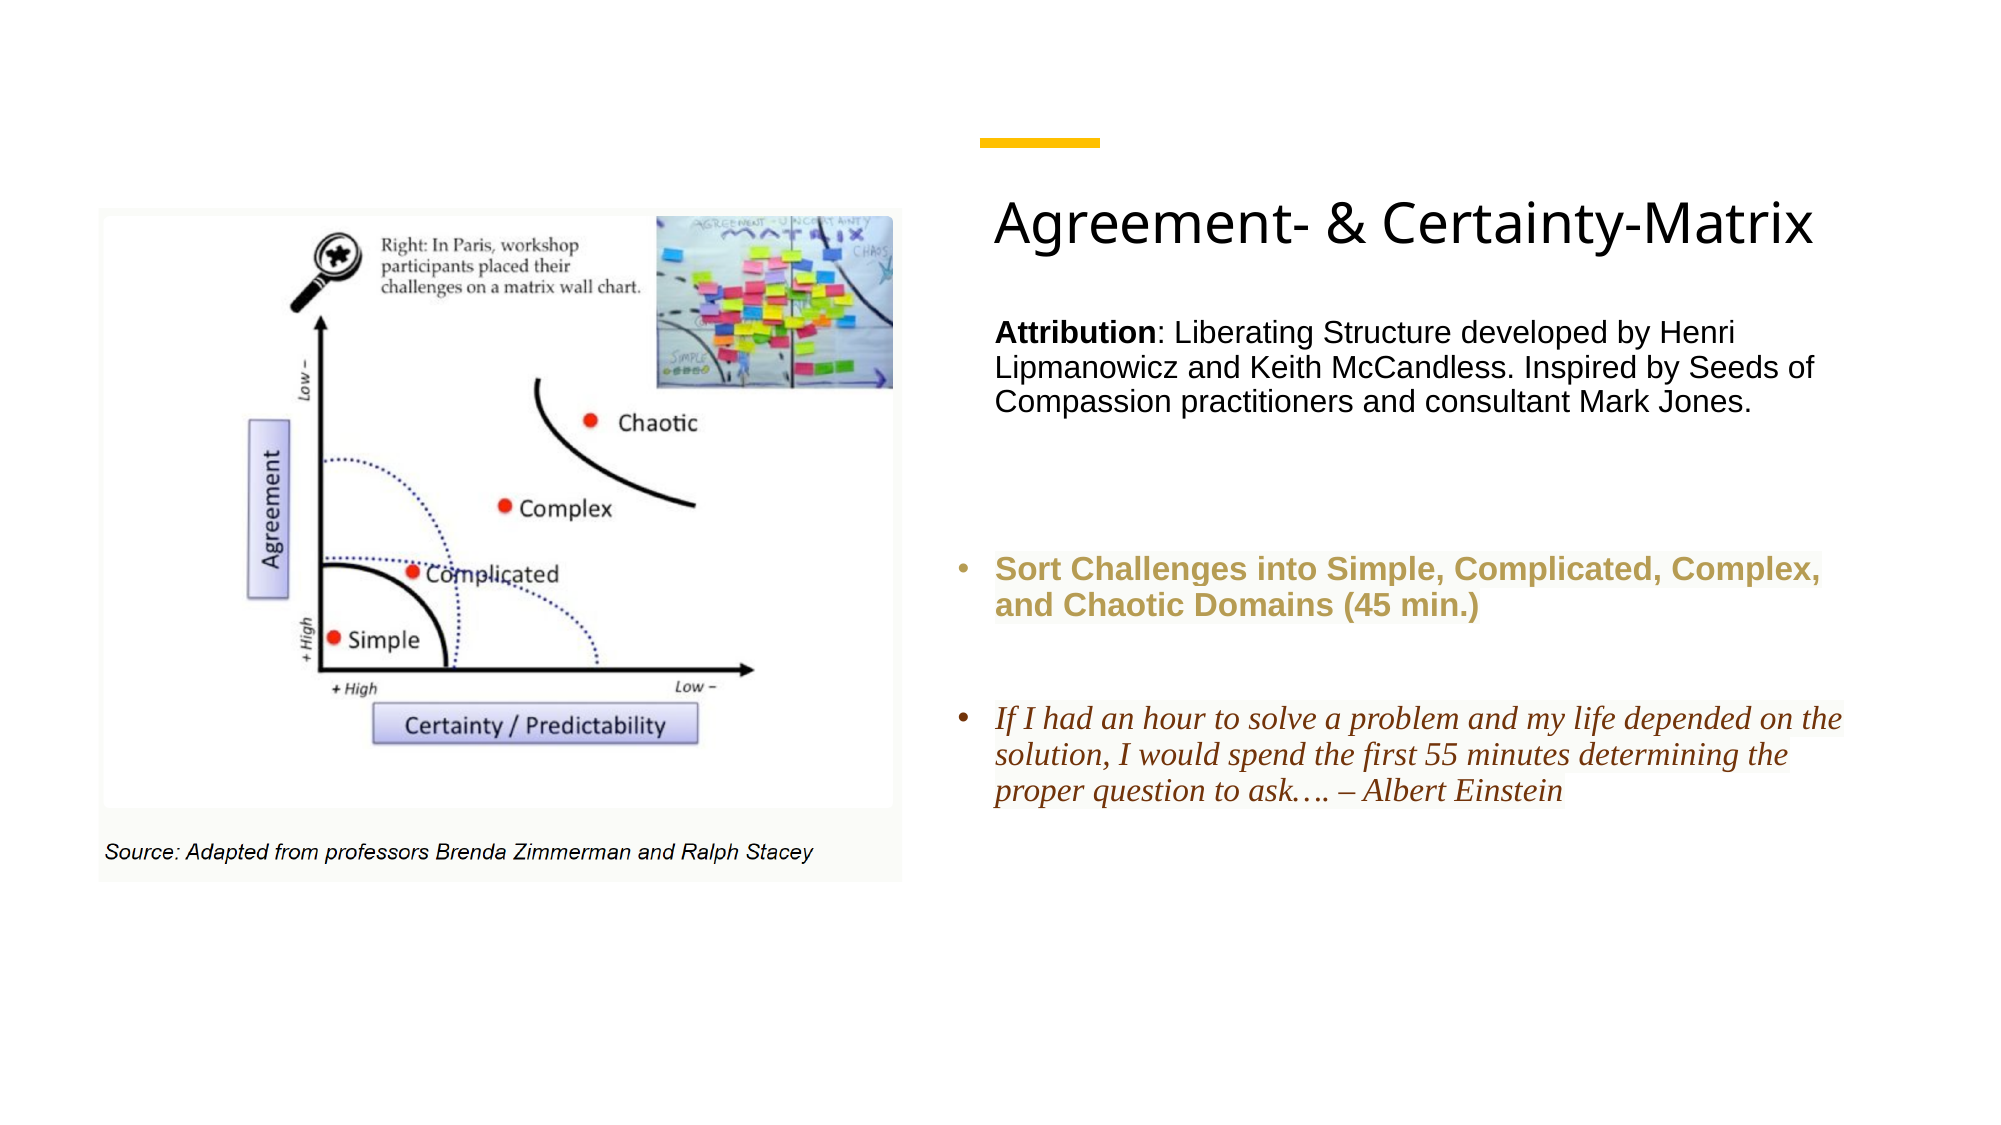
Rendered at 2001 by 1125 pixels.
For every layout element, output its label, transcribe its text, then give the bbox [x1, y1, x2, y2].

title Agreement- & Certainty-Matrix Attribution: Liberating Structure developed by Henri Lipmanowicz and Keith McCandless. Inspired by Seeds of Compassion practitioners and consultant Mark Jones. [979, 186, 1856, 447]
list Sort Challenges into Simple, Complicated, Complex, and Chaotic Domains (45 min.) If I had an hour to solve a problem and my life depended on the solution, I would spend the first 55 minutes determining the proper question to ask…. – Albert Einstein [942, 544, 1876, 845]
picture [98, 208, 903, 882]
